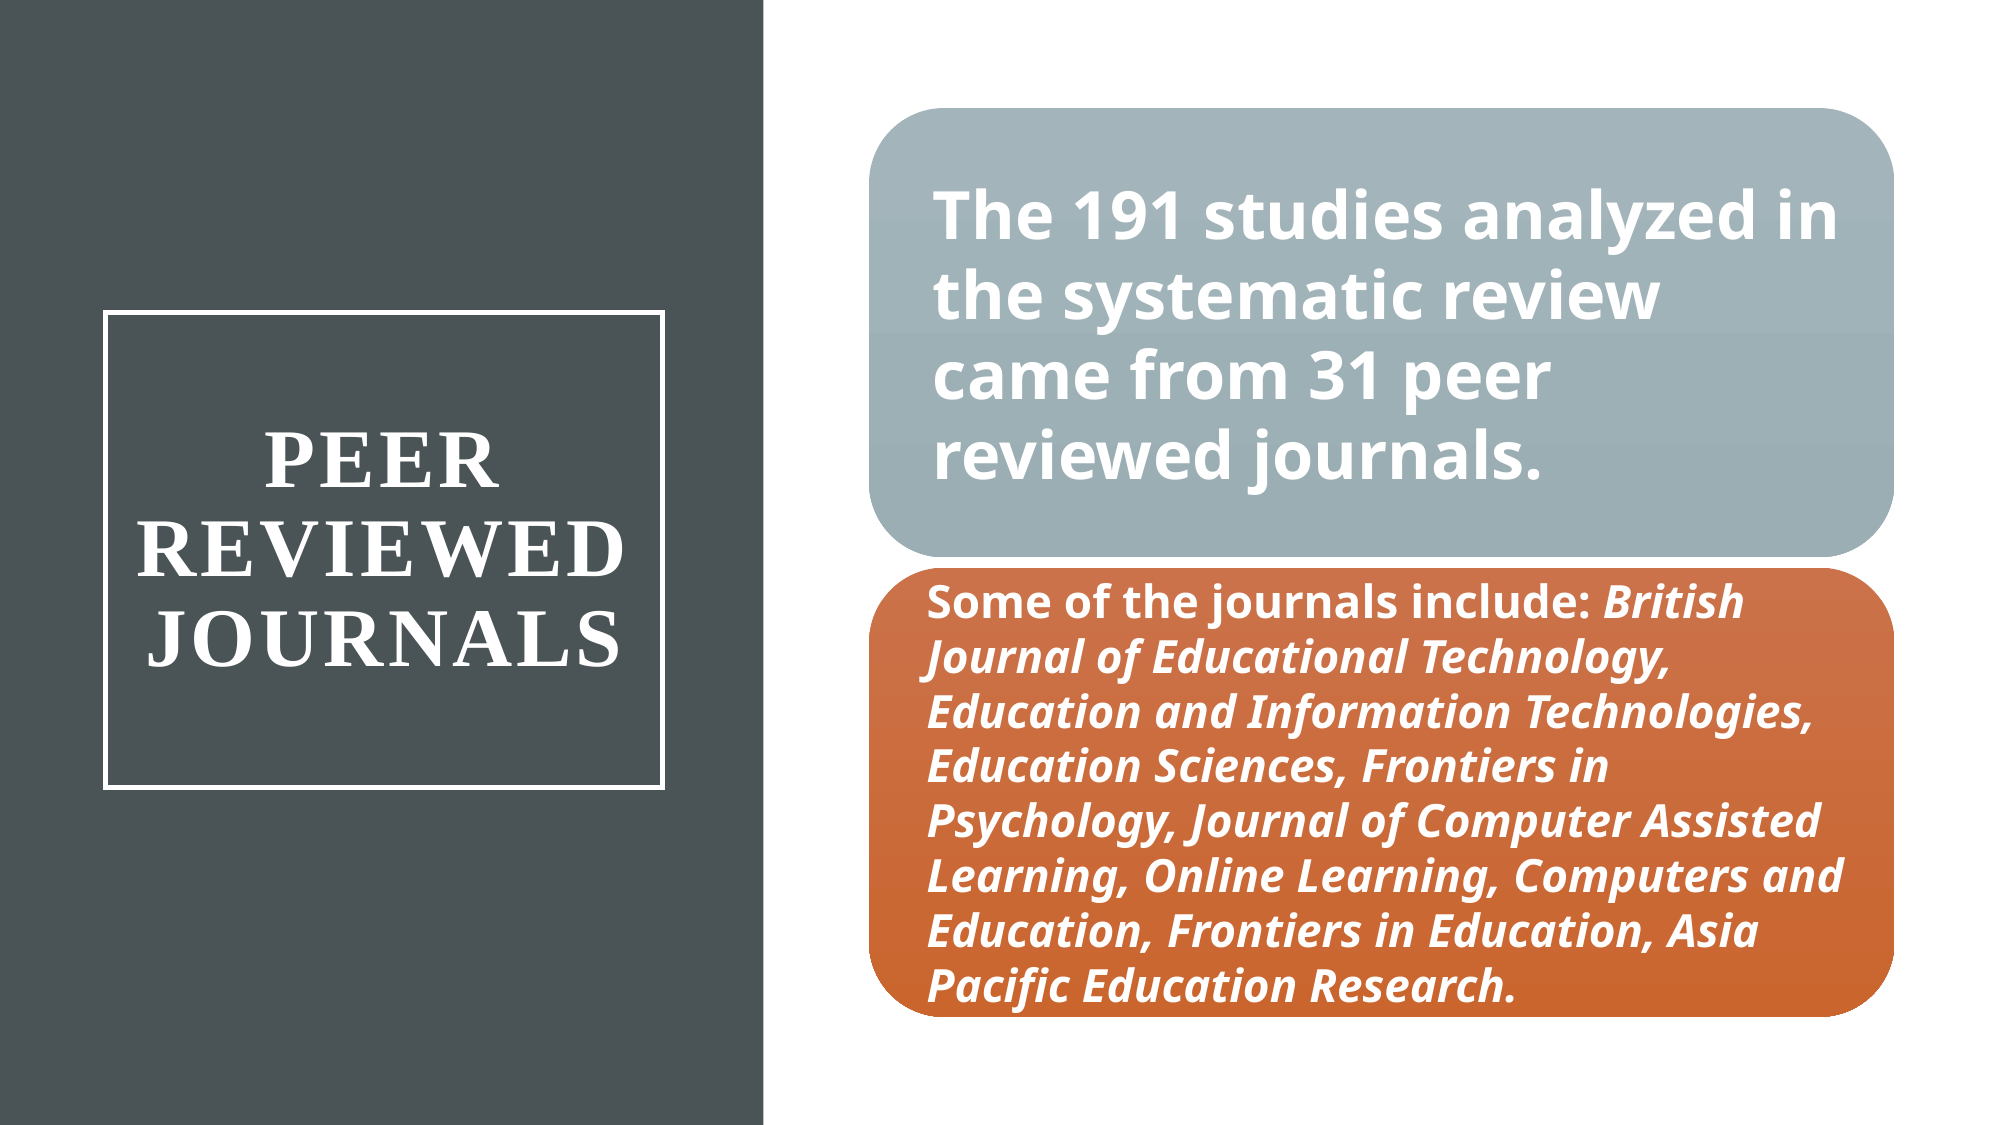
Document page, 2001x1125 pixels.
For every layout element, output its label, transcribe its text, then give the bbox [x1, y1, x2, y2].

text_box [764, 0, 2000, 1125]
text_box [0, 0, 764, 1125]
title Peer Reviewed Journals [103, 310, 665, 790]
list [869, 62, 1895, 1063]
